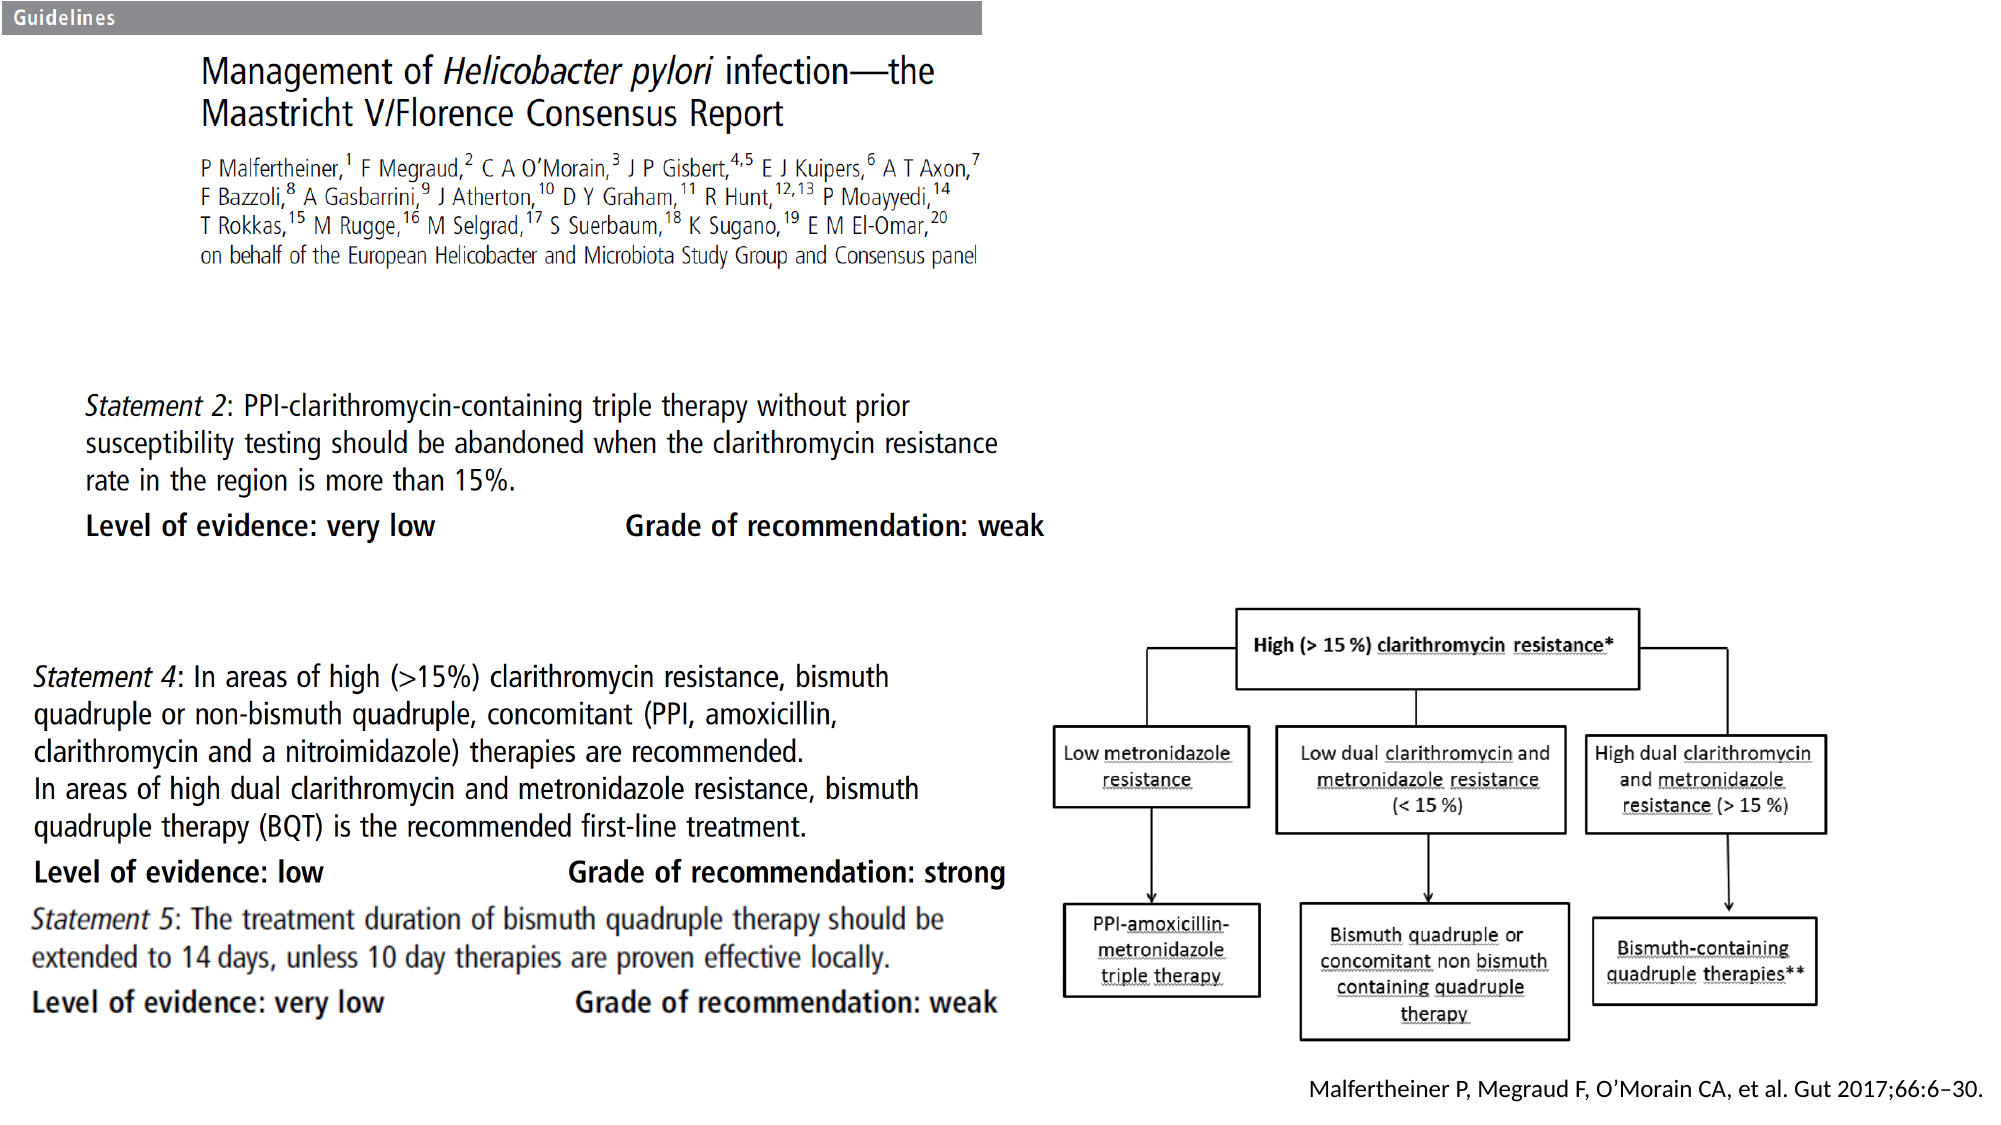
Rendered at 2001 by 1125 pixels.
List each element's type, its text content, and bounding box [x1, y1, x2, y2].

picture [0, 0, 985, 273]
picture [29, 656, 1013, 1031]
picture [1035, 584, 1840, 1049]
picture [79, 379, 1050, 549]
text_box Malfertheiner P, Megraud F, O’Morain CA, et al. Gut 2017;66:6–30. [999, 1065, 2000, 1110]
